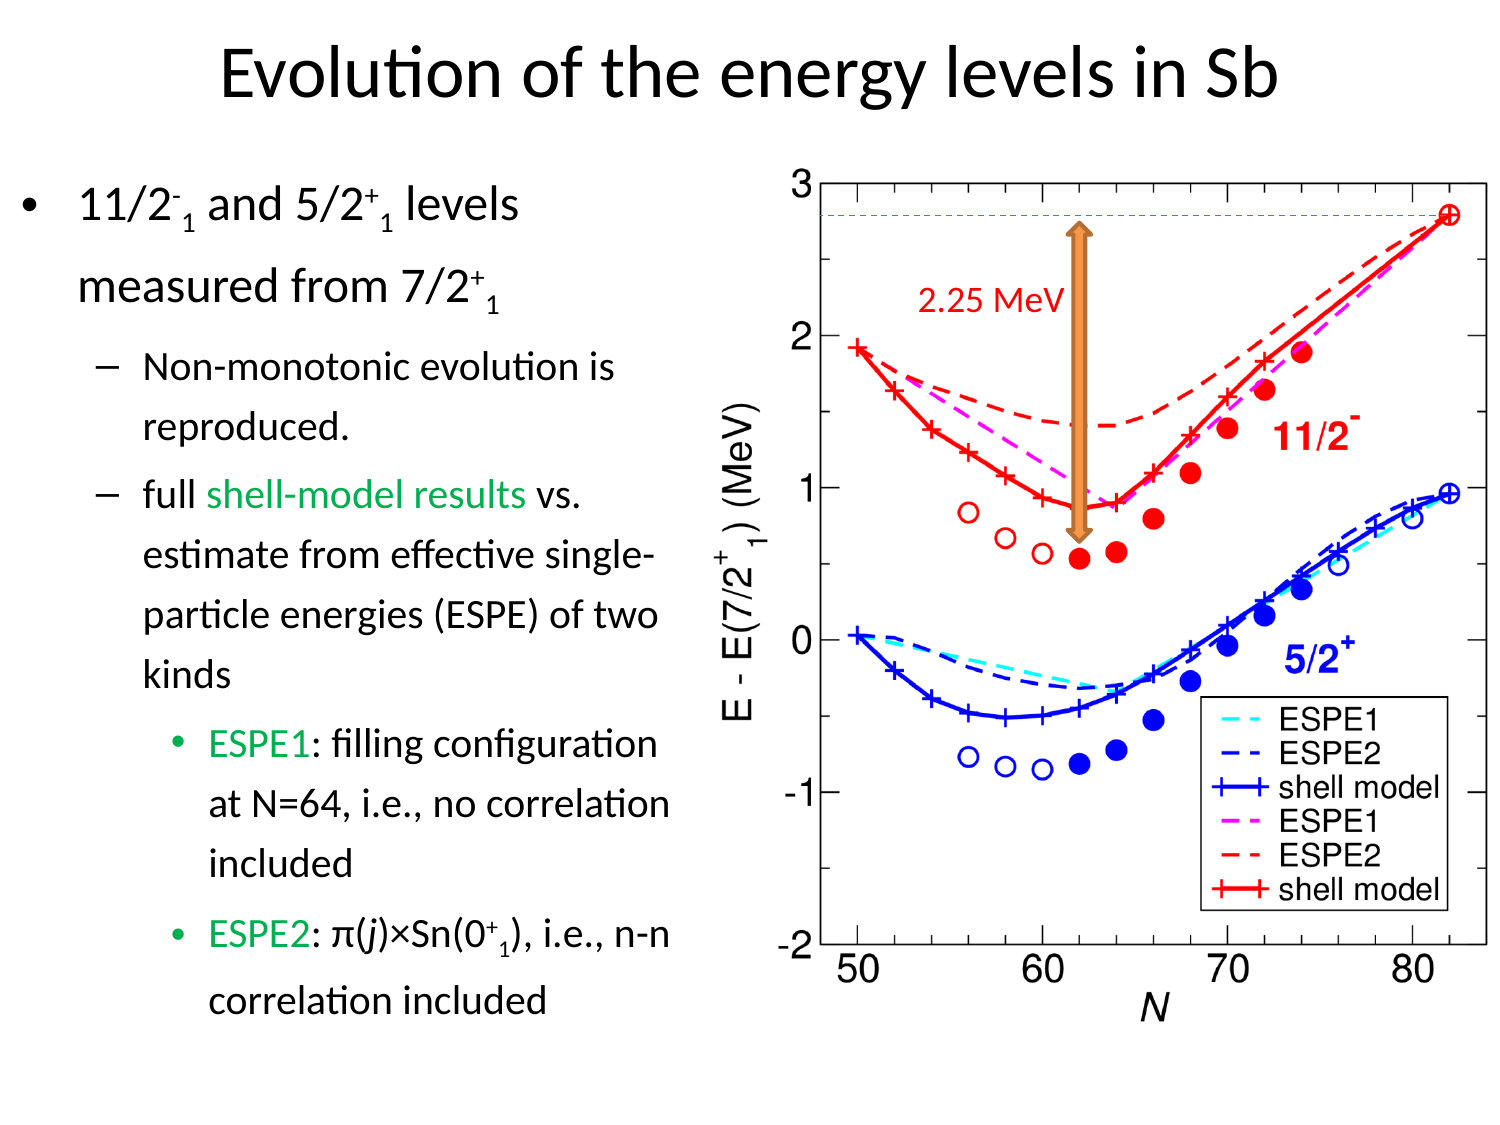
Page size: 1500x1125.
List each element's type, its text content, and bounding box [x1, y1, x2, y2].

title Evolution of the energy levels in Sb [41, 9, 1459, 126]
picture [711, 167, 1490, 1024]
list 11/2-1 and 5/2+1 levels measured from 7/2+1 Non-monotonic evolution is reproduced. full shell-model results vs. estimate from effective single-particle energies (ESPE) of two kinds ESPE1: filling configuration at N=64, i.e., no correlation included ESPE2: π(j)×Sn(0+1), i.e., n-n correlation included [5, 149, 691, 1090]
